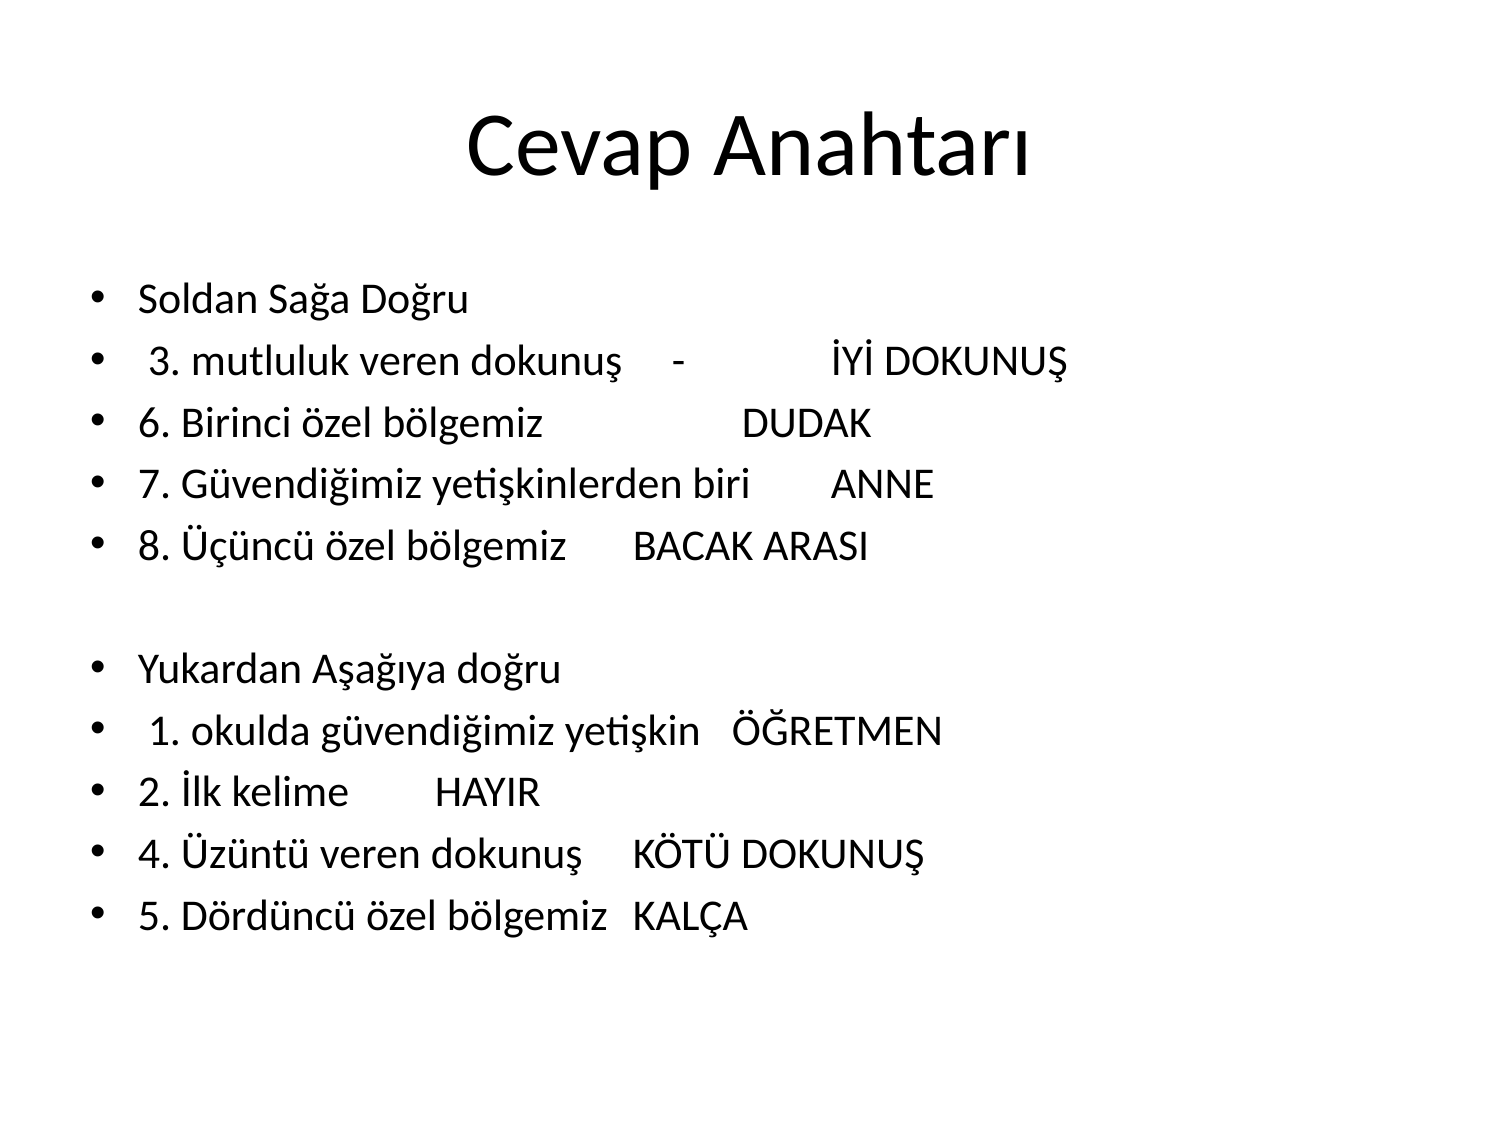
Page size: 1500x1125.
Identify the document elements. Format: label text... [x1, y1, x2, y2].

list Soldan Sağa Doğru 3. mutluluk veren dokunuş - İYİ DOKUNUŞ 6. Birinci özel bölgemiz DUDAK 7. Güvendiğimiz yetişkinlerden biri ANNE 8. Üçüncü özel bölgemiz BACAK ARASI Yukardan Aşağıya doğru 1. okulda güvendiğimiz yetişkin ÖĞRETMEN 2. İlk kelime HAYIR 4. Üzüntü veren dokunuş KÖTÜ DOKUNUŞ 5. Dördüncü özel bölgemiz KALÇA [75, 262, 1425, 1005]
title Cevap Anahtarı [75, 45, 1425, 233]
